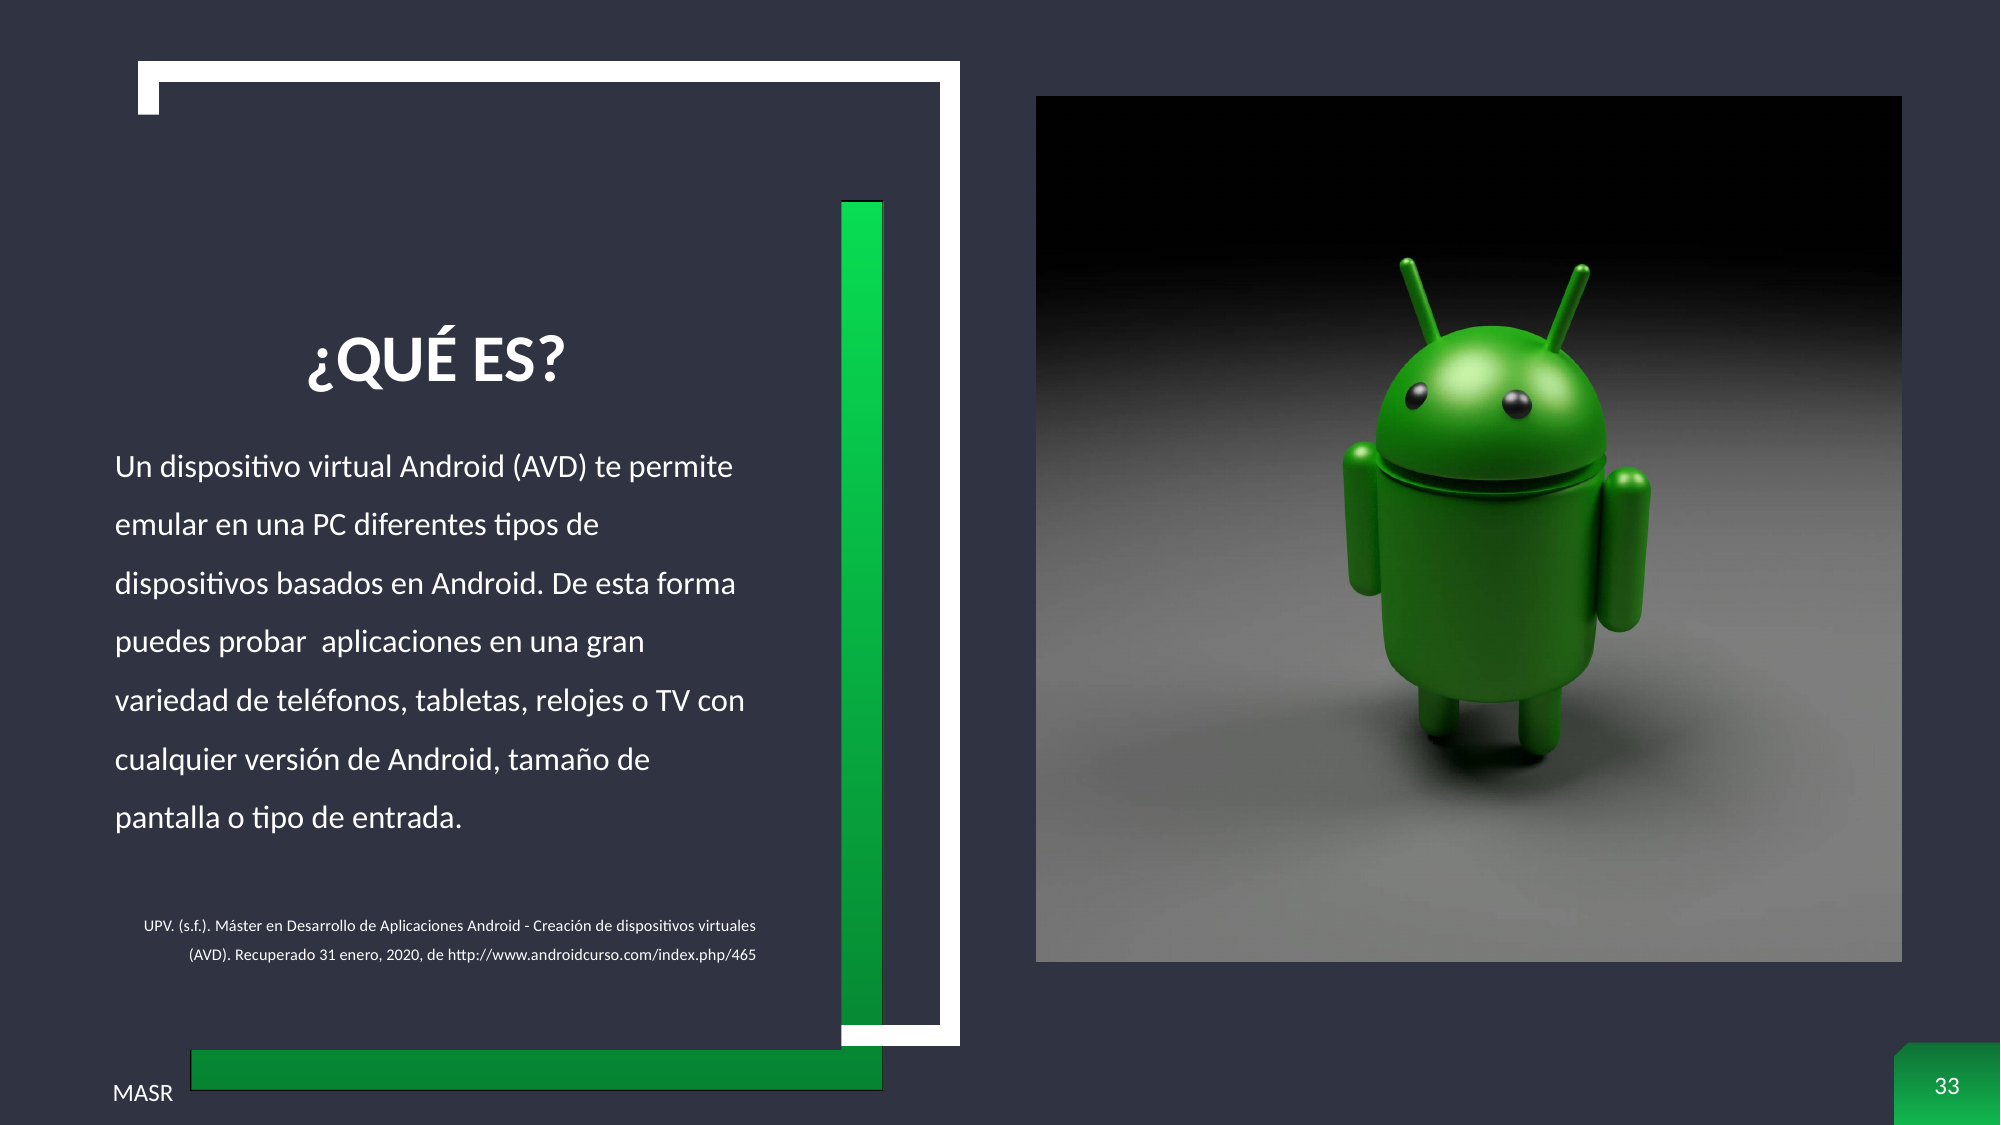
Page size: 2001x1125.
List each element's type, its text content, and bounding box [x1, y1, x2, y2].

list Un dispositivo virtual Android (AVD) te permite emular en una PC diferentes tipos de dispositivos basados en Android. De esta forma puedes probar aplicaciones en una gran variedad de teléfonos, tabletas, relojes o TV con cualquier versión de Android, tamaño de pantalla o tipo de entrada. UPV. (s.f.). Máster en Desarrollo de Aplicaciones Android - Creación de dispositivos virtuales (AVD). Recuperado 31 enero, 2020, de http://www.androidcurso.com/index.php/465 [99, 417, 773, 975]
title ¿Qué es? [99, 242, 773, 404]
footer MASR [97, 1061, 773, 1121]
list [1036, 96, 1902, 962]
slide_number 33 [1894, 1050, 2000, 1118]
